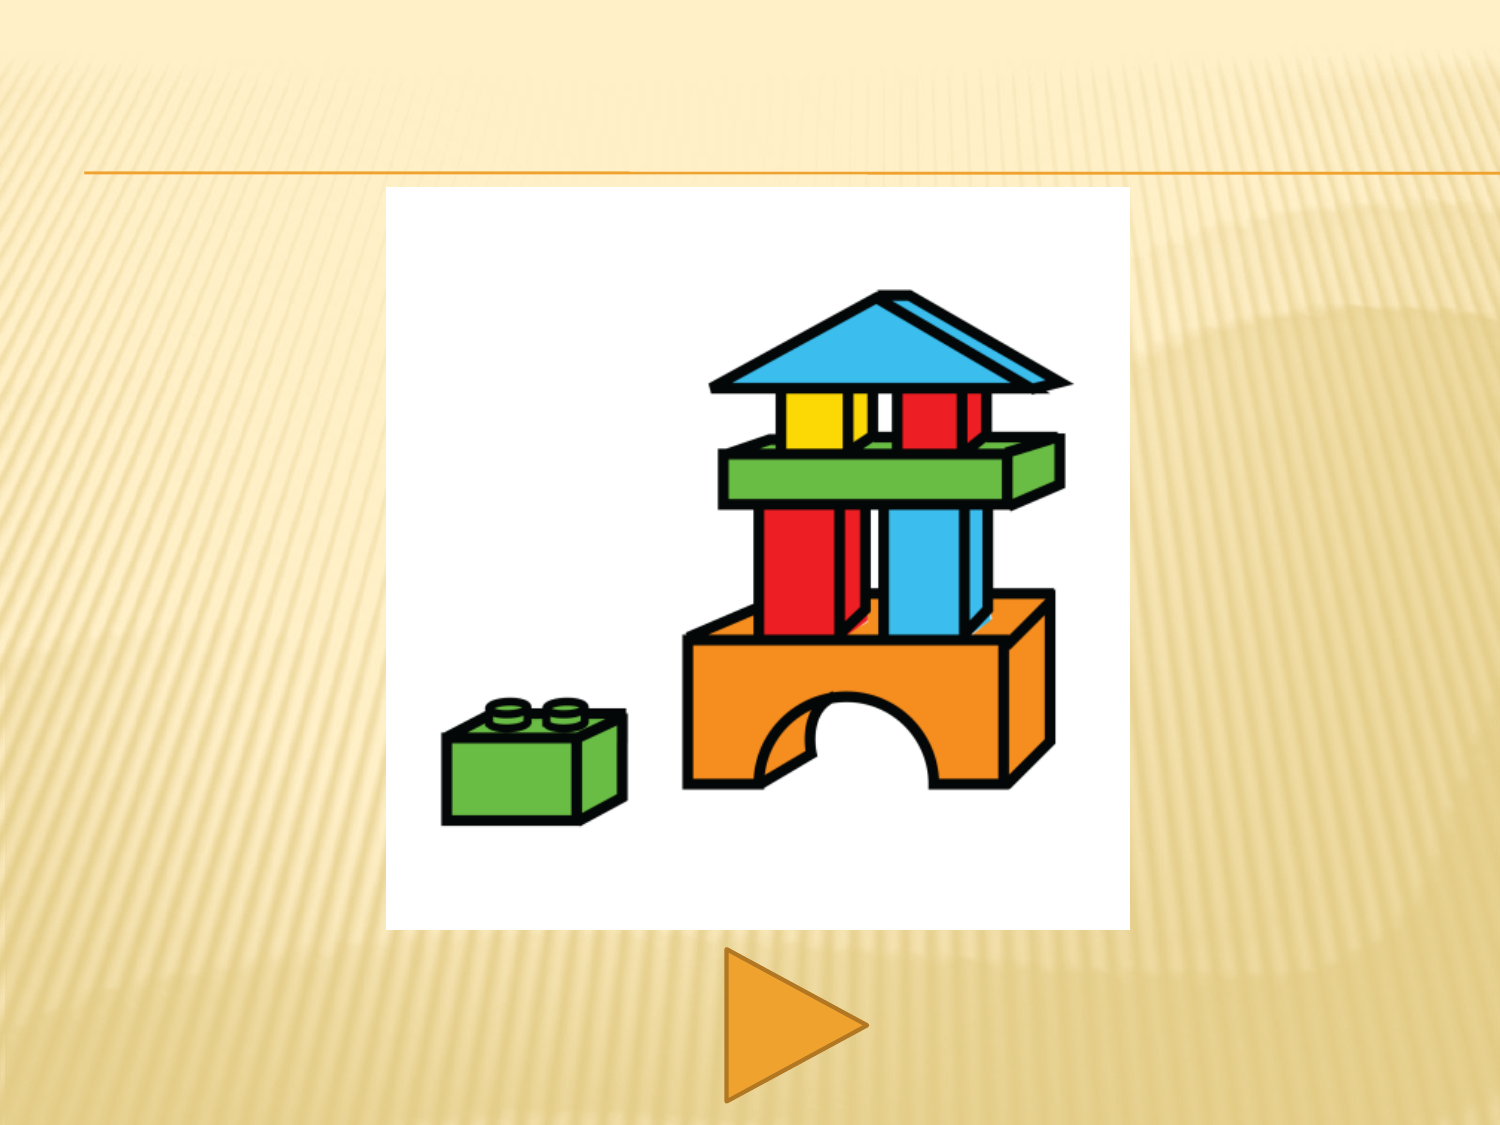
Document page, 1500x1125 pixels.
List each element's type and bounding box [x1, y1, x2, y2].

text_box [724, 948, 870, 1104]
list [386, 187, 1130, 931]
